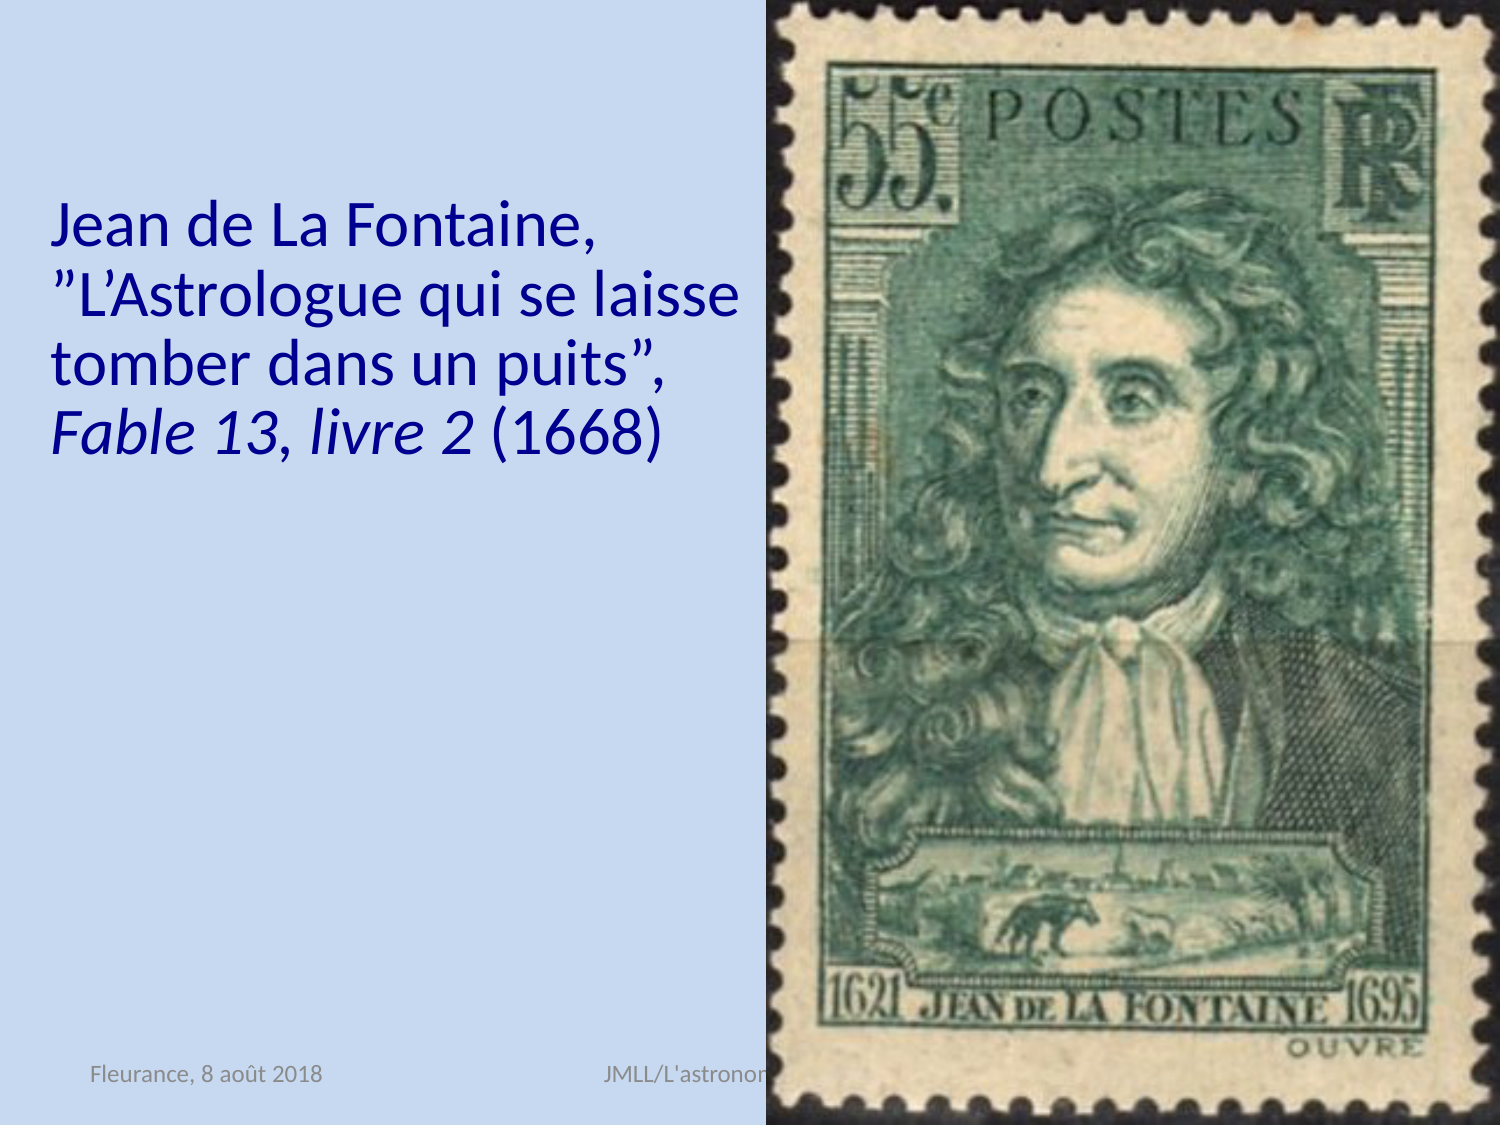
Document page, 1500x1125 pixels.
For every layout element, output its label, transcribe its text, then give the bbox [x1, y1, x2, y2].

slide_number Fleurance, 8 août 2018 [75, 1042, 425, 1103]
picture [765, 0, 1500, 1125]
list Jean de La Fontaine, ”L’Astrologue qui se laisse tomber dans un puits”, Fable 13, livre 2 (1668) [35, 194, 760, 938]
footer JMLL/L'astronome et le puits [512, 1042, 760, 1103]
